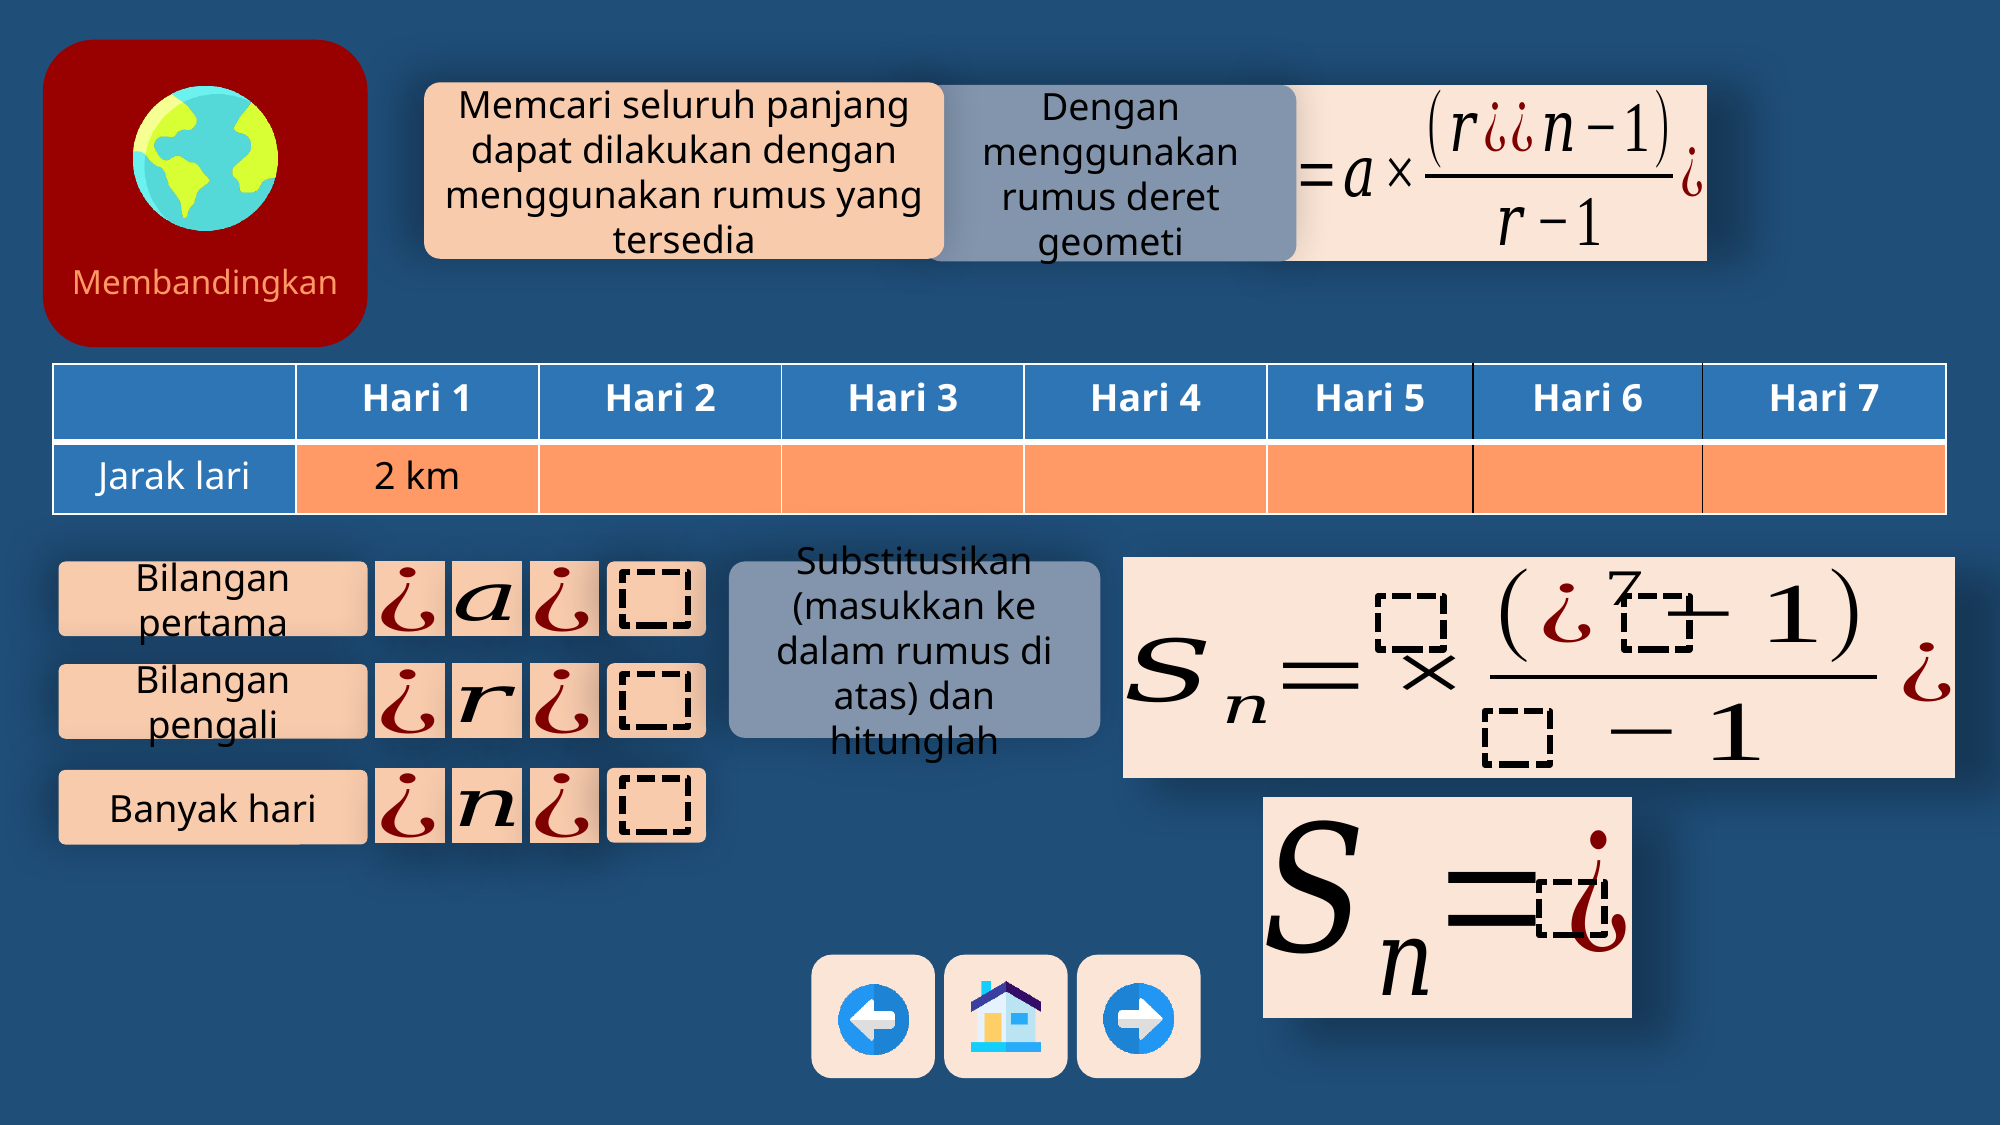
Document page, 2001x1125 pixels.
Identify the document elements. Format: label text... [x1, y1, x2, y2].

table_header Hari 2 [540, 365, 781, 439]
text_box Bilangan pengali [57, 663, 364, 739]
text_box Bilangan pertama [57, 560, 369, 633]
text_box Banyak hari [57, 768, 366, 846]
text_box Substitusikan (masukkan ke dalam rumus di atas) dan hitunglah [727, 560, 1102, 739]
table_cell [1703, 445, 1945, 513]
table_header [54, 365, 295, 439]
text_box Memcari seluruh panjang dapat dilakukan dengan menggunakan rumus yang tersedia [423, 81, 946, 260]
table_header Hari 6 [1474, 365, 1702, 439]
text_box Dengan menggunakan rumus deret geometi [949, 83, 1298, 263]
table_cell 2 km [297, 445, 538, 513]
table_cell Jarak lari [54, 445, 295, 513]
table_header Hari 3 [782, 365, 1023, 439]
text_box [606, 663, 706, 738]
table_cell [1025, 445, 1266, 513]
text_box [606, 561, 706, 637]
table_header Hari 4 [1025, 365, 1266, 439]
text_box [42, 39, 368, 348]
table_header Hari 5 [1268, 365, 1472, 439]
text_box [1539, 881, 1605, 935]
table_cell [782, 445, 1023, 513]
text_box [606, 767, 706, 843]
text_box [1123, 557, 1956, 779]
table_cell [1474, 445, 1702, 513]
table_header Hari 1 [297, 365, 538, 439]
table_header Hari 7 [1703, 365, 1945, 439]
table_cell [1268, 445, 1472, 513]
table_cell [540, 445, 781, 513]
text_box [811, 954, 1201, 1079]
